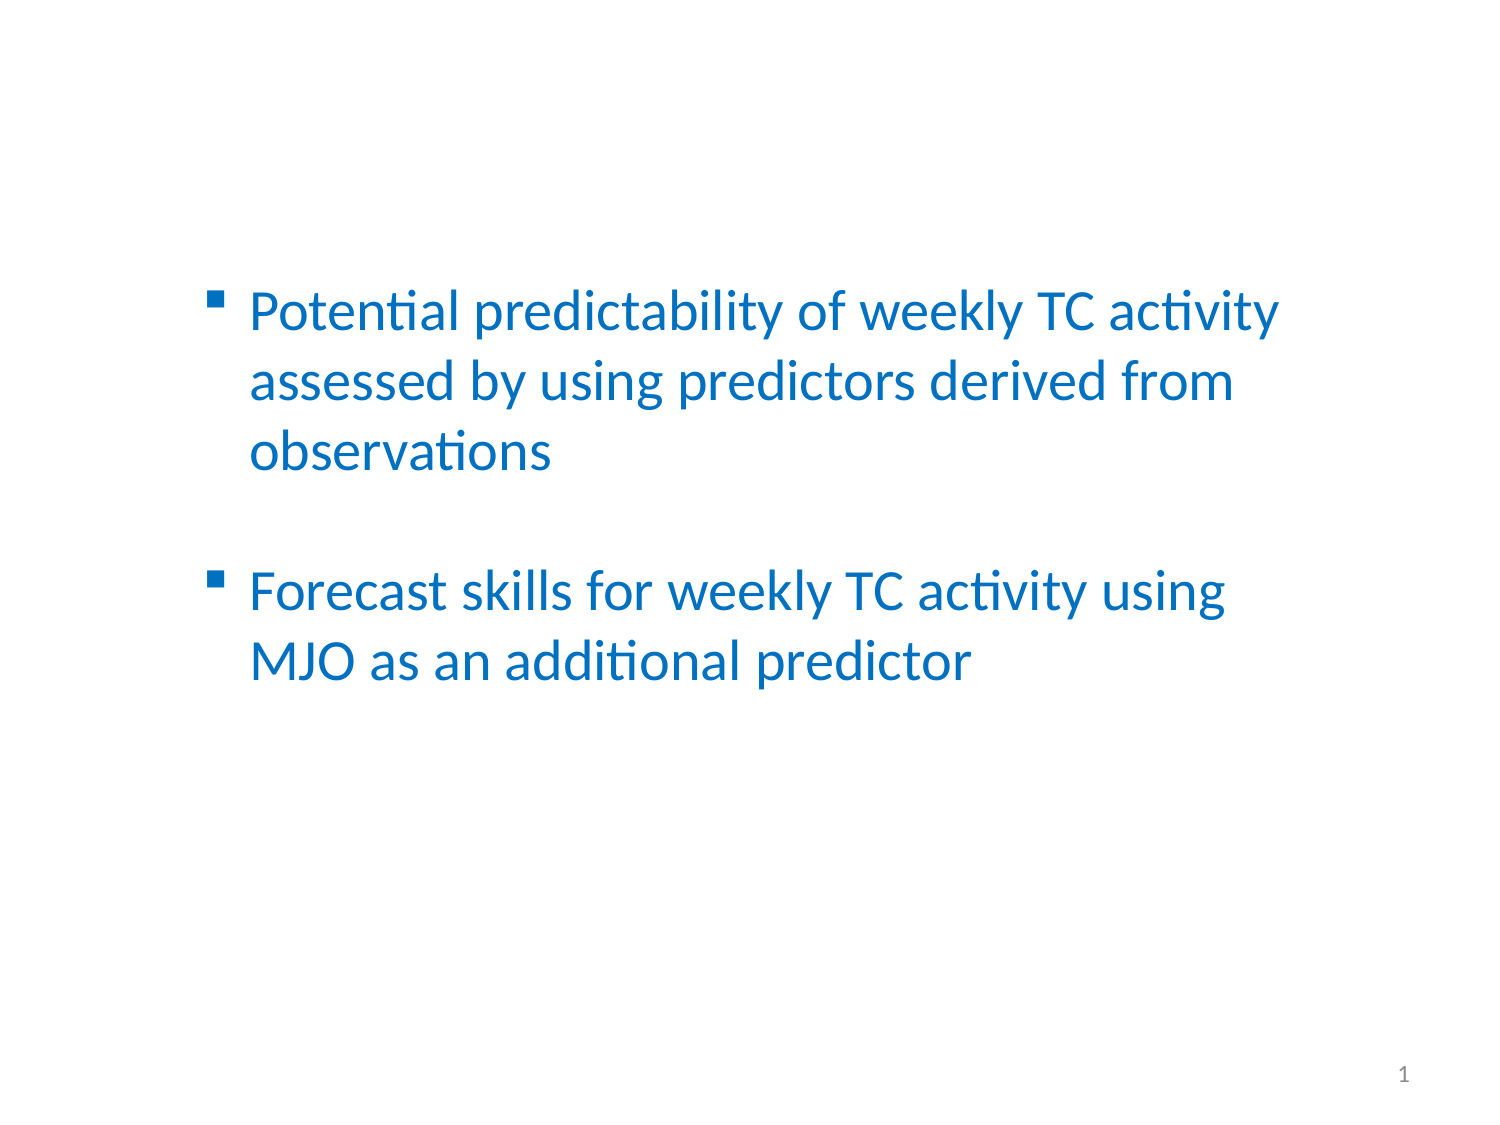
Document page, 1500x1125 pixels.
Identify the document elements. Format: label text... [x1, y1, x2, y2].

text_box Potential predictability of weekly TC activity assessed by using predictors derived from observations Forecast skills for weekly TC activity using MJO as an additional predictor [187, 264, 1300, 700]
slide_number 1 [1074, 1042, 1425, 1103]
